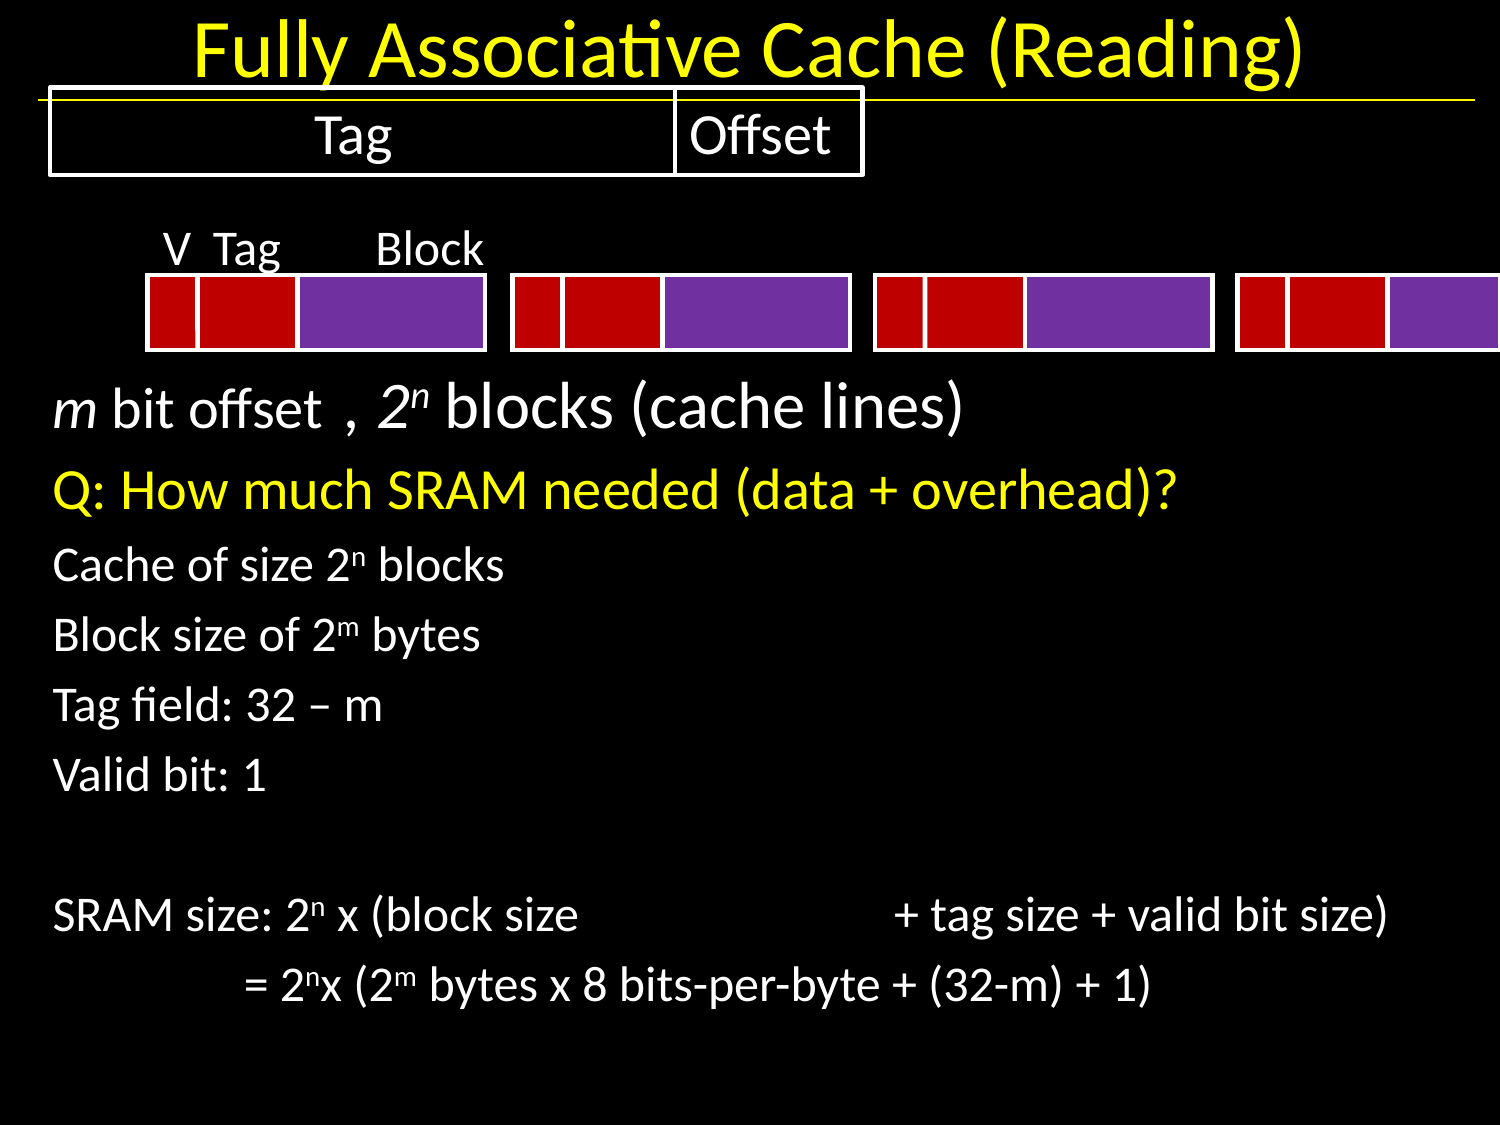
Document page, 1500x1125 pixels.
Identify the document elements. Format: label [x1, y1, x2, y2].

text_box [1237, 274, 1500, 350]
text_box [147, 187, 500, 350]
text_box [48, 85, 864, 177]
text_box [874, 274, 1213, 350]
text_box [512, 274, 850, 350]
text_box [37, 354, 1500, 1125]
title [37, 0, 1463, 88]
